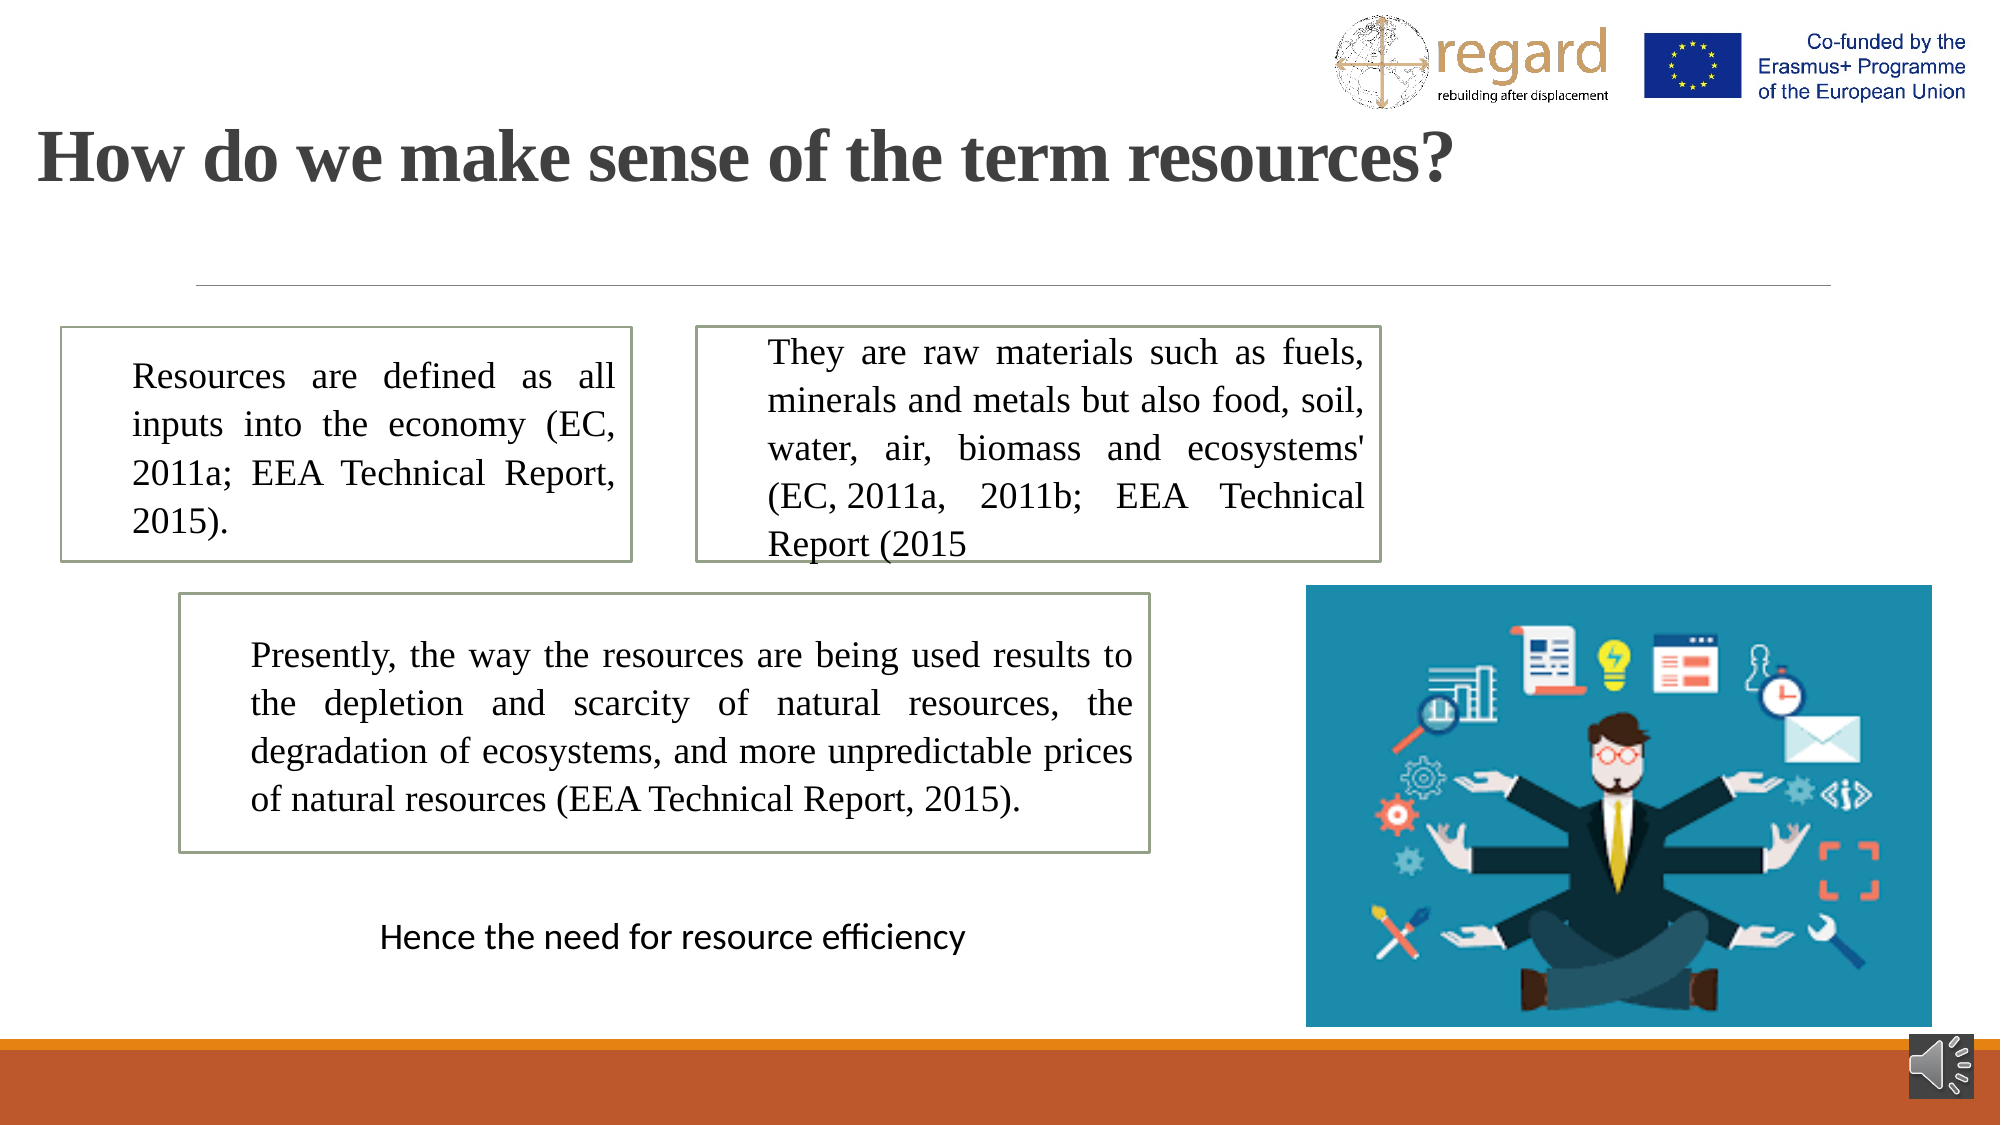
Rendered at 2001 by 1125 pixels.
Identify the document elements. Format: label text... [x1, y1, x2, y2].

text_box Resources are defined as all inputs into the economy (EC, 2011a; EEA Technical Report, 2015). [60, 326, 633, 563]
picture [1305, 584, 1932, 1027]
title How do we make sense of the term resources? [22, 47, 1481, 204]
text_box Hence the need for resource efficiency [248, 882, 1098, 986]
picture [1624, 14, 1982, 117]
picture [1335, 15, 1610, 109]
text_box [21, 301, 1969, 1036]
text_box Presently, the way the resources are being used results to the depletion and scarcity of natural resources, the degradation of ecosystems, and more unpredictable prices of natural resources (EEA Technical Report, 2015). [178, 592, 1151, 854]
picture [1907, 1032, 1976, 1101]
text_box They are raw materials such as fuels, minerals and metals but also food, soil, water, air, biomass and ecosystems' (EC, 2011a, 2011b; EEA Technical Report (2015 [695, 325, 1382, 563]
